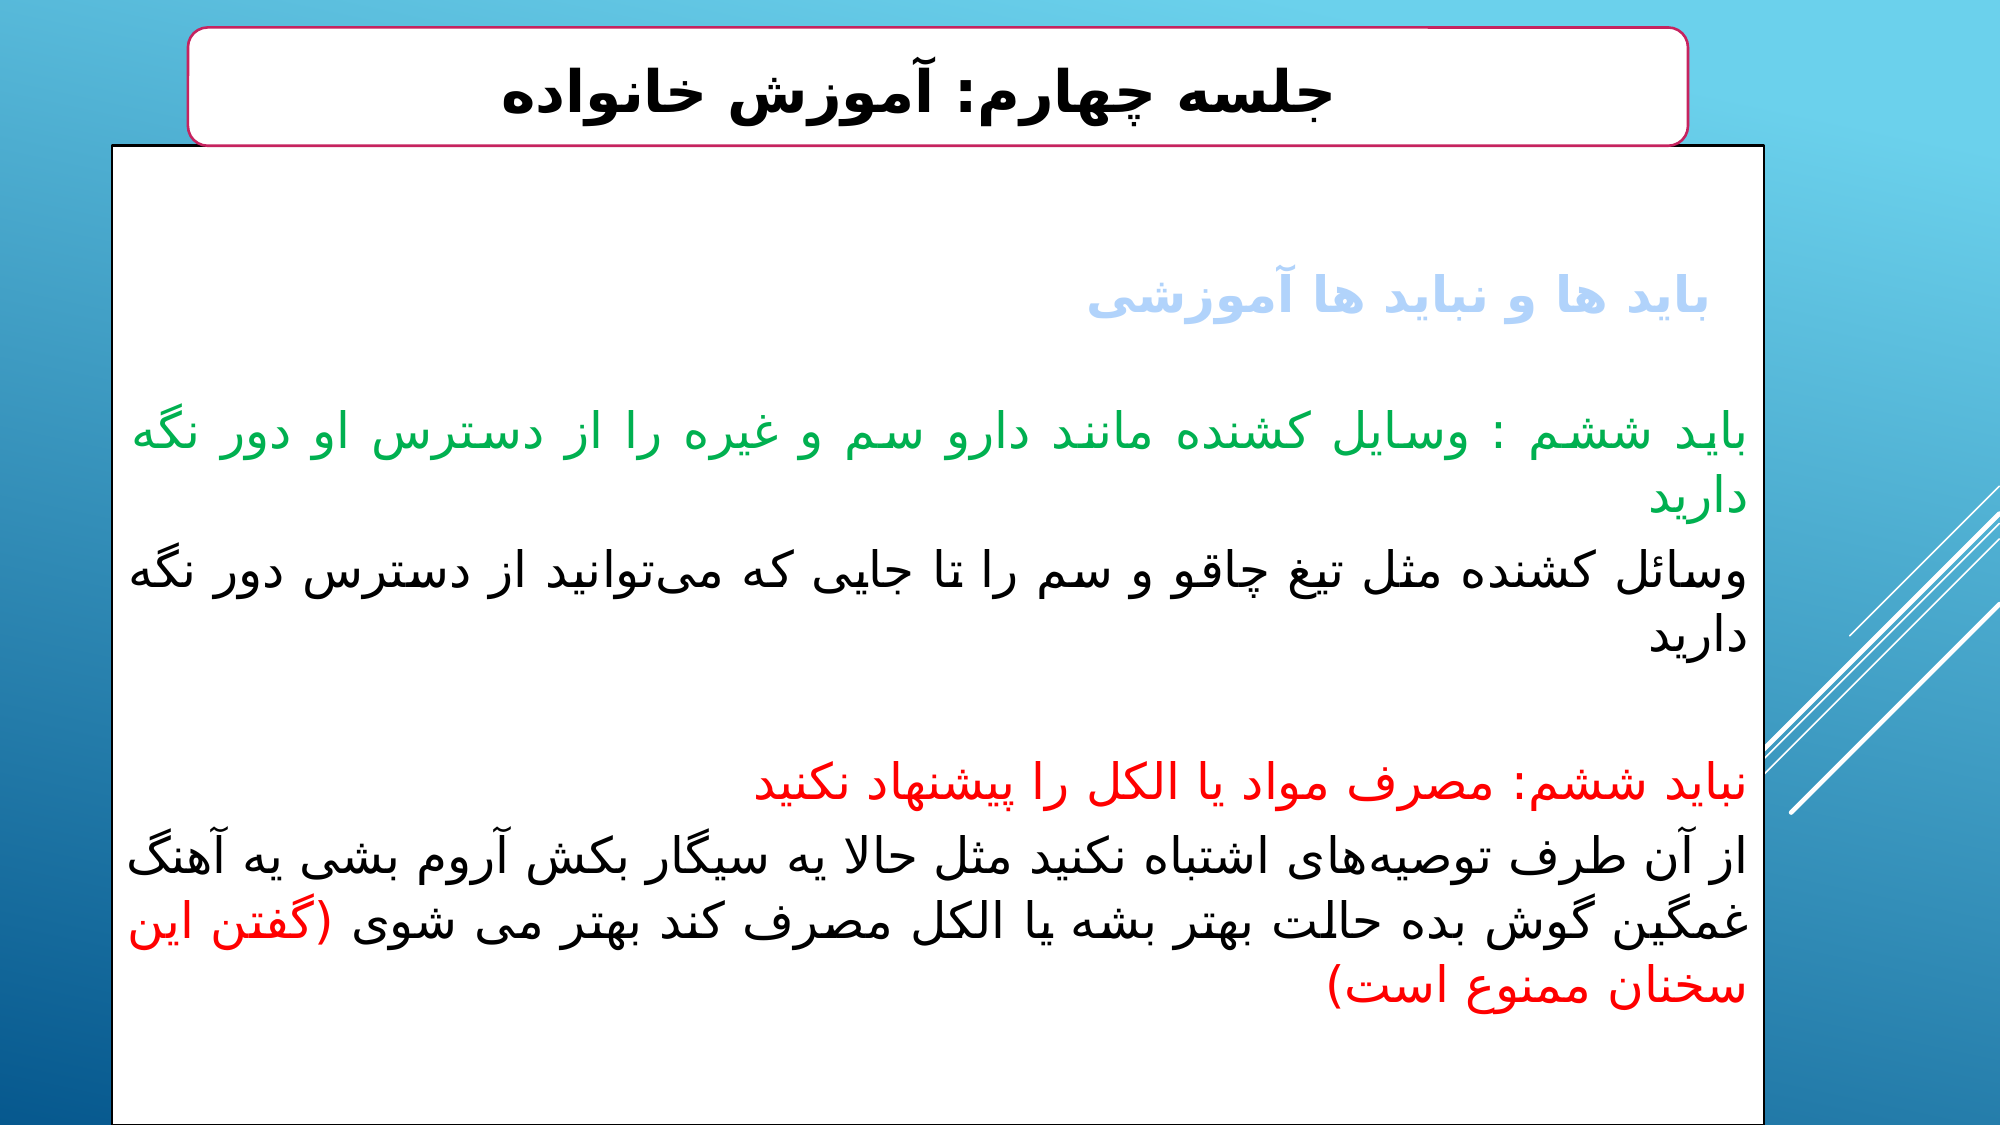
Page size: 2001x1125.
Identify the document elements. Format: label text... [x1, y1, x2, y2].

text_box جلسه چهارم: آموزش خانواده [186, 26, 1690, 148]
list باید ها و نباید ها آموزشی باید ششم : وسایل کشنده مانند دارو سم و غیره را از دسترس او دور نگه دارید وسائل کشنده مثل تیغ چاقو و سم را تا جایی که می‌توانید از دسترس دور نگه دارید نباید ششم: مصرف مواد یا الکل را پیشنهاد نکنید از آن طرف توصیه‌های اشتباه نکنید مثل حالا یه سیگار بکش آروم بشی یه آهنگ غمگین گوش بده حالت بهتر بشه یا الکل مصرف کند بهتر می شوی (گفتن این سخنان ممنوع است) [111, 144, 1765, 1125]
